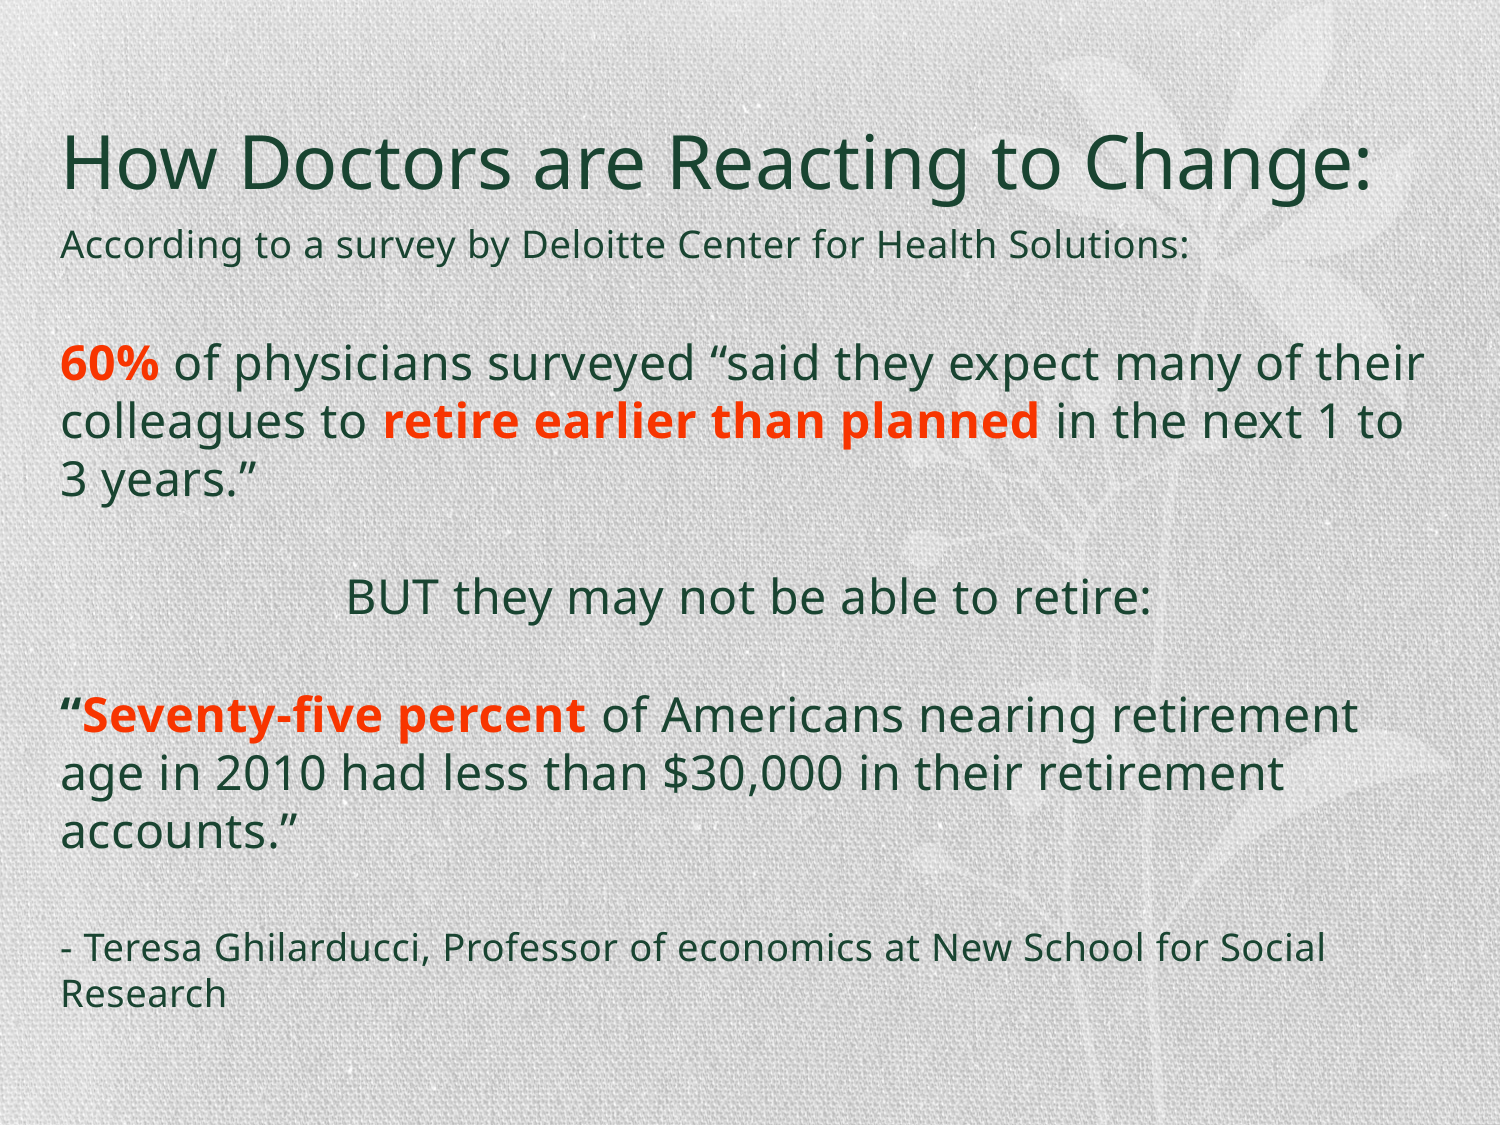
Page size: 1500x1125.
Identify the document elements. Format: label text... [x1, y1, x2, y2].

title How Doctors are Reacting to Change: [45, 37, 1455, 213]
list According to a survey by Deloitte Center for Health Solutions: 60% of physicians surveyed “said they expect many of their colleagues to retire earlier than planned in the next 1 to 3 years.” BUT they may not be able to retire: “Seventy-five percent of Americans nearing retirement age in 2010 had less than $30,000 in their retirement accounts.” - Teresa Ghilarducci, Professor of economics at New School for Social Research [45, 213, 1455, 1023]
